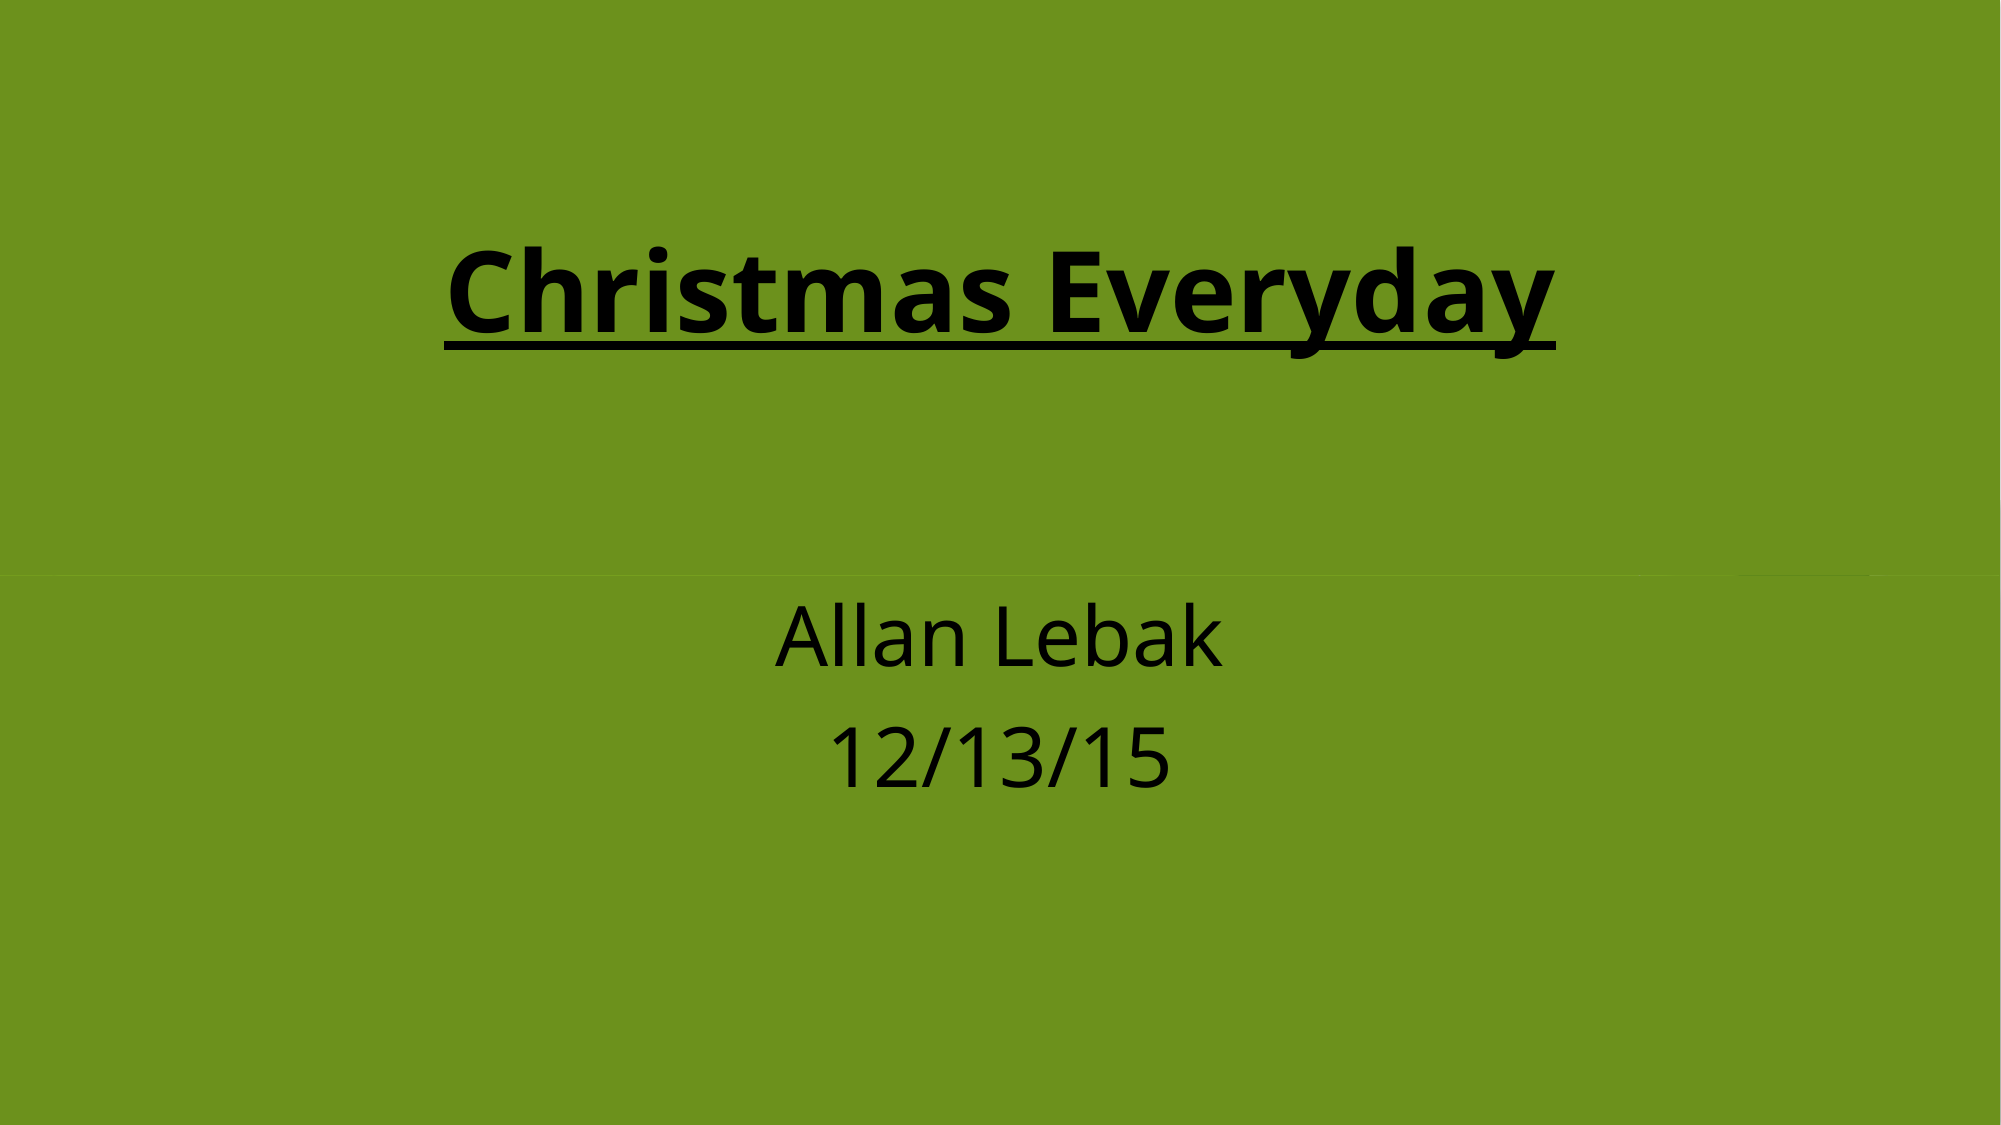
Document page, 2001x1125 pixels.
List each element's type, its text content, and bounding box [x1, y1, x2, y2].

title Christmas Everyday [0, 0, 2000, 575]
subtitle Allan Lebak 12/13/15 [0, 575, 2000, 1125]
